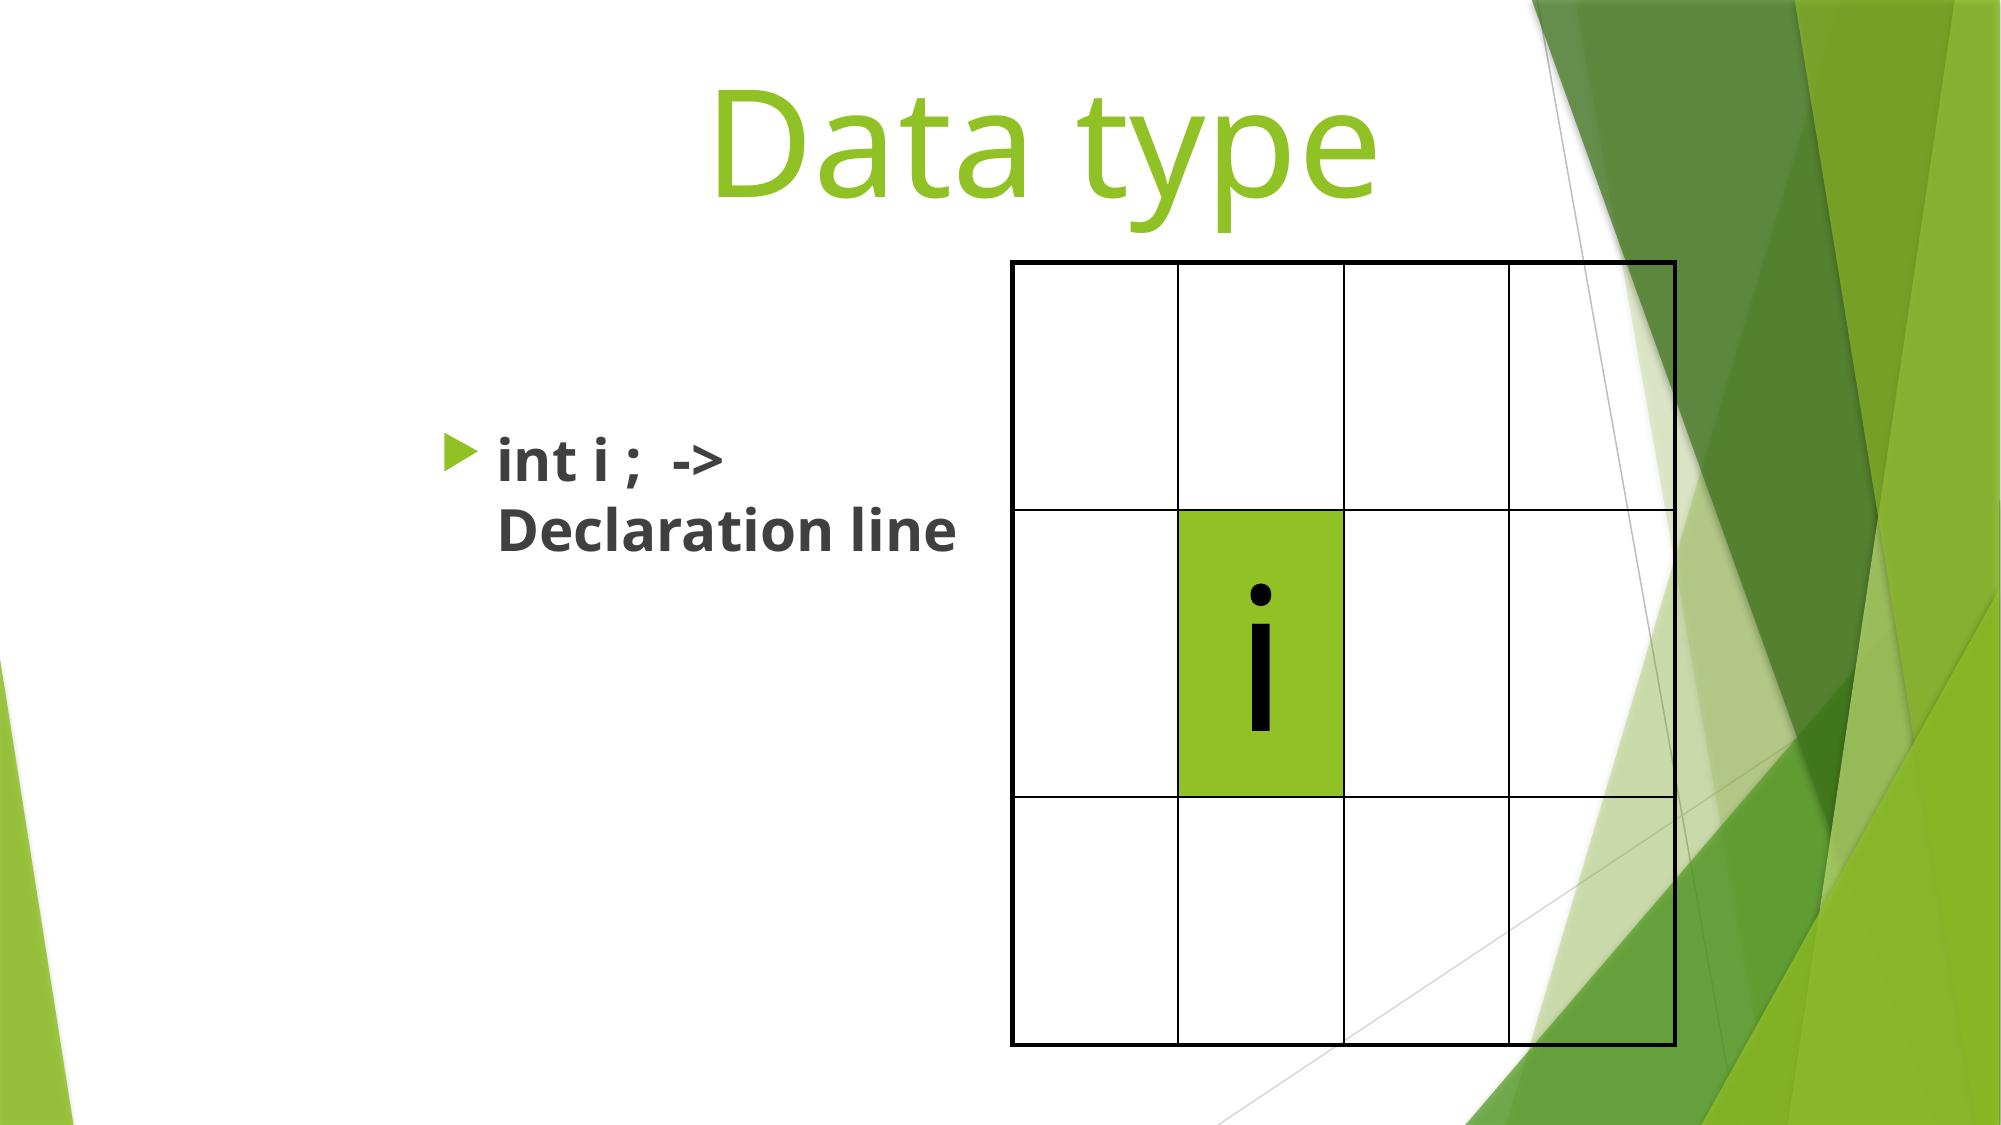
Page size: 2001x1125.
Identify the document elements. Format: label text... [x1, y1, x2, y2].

table_header [1510, 265, 1673, 509]
list int i ; -> Declaration line [425, 324, 1010, 1000]
table_cell [1345, 798, 1508, 1043]
table_cell [1015, 798, 1177, 1043]
table_header [1179, 265, 1343, 509]
table_cell [1510, 511, 1673, 796]
table_header [1015, 265, 1177, 509]
table_cell [1510, 798, 1673, 1043]
table_cell [1015, 511, 1177, 796]
table_cell i [1179, 511, 1343, 796]
table_cell [1179, 798, 1343, 1043]
title Data type [425, 40, 1663, 275]
table_header [1345, 265, 1508, 509]
table_cell [1345, 511, 1508, 796]
